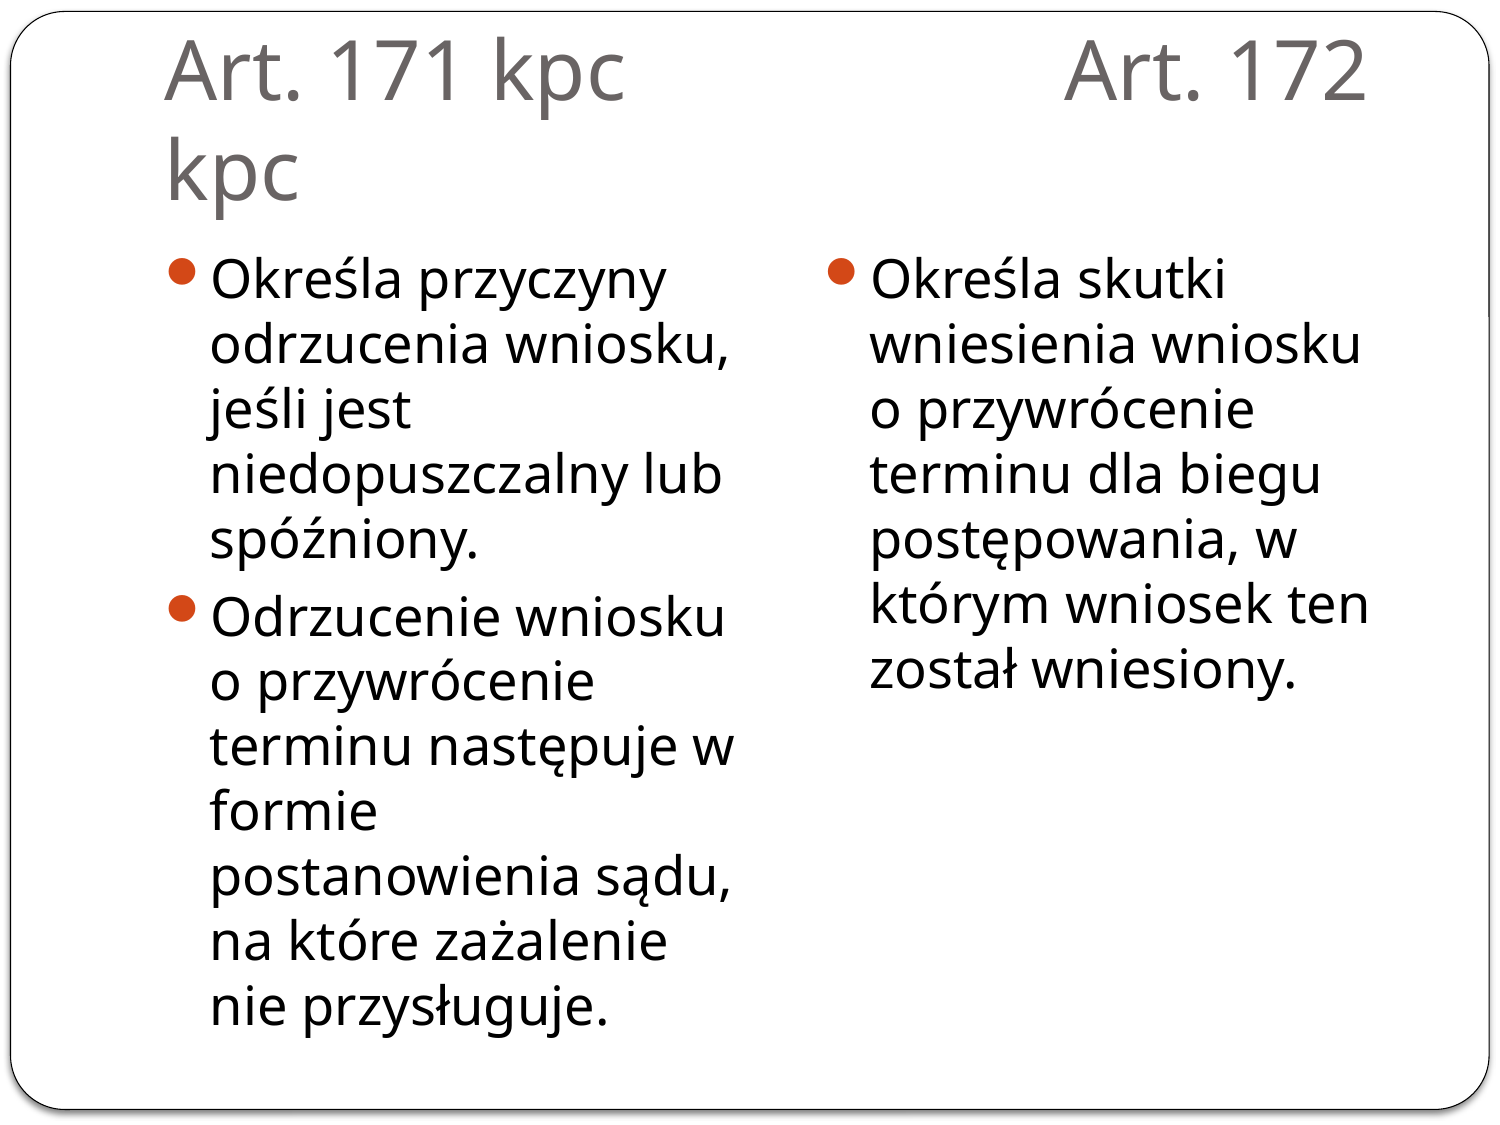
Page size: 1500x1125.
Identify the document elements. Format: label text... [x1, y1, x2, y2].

list Określa przyczyny odrzucenia wniosku, jeśli jest niedopuszczalny lub spóźniony. Odrzucenie wniosku o przywrócenie terminu następuje w formie postanowienia sądu, na które zażalenie nie przysługuje. [150, 237, 765, 988]
title Art. 171 kpc Art. 172 kpc [150, 45, 1425, 233]
list Określa skutki wniesienia wniosku o przywrócenie terminu dla biegu postępowania, w którym wniosek ten został wniesiony. [809, 237, 1425, 988]
